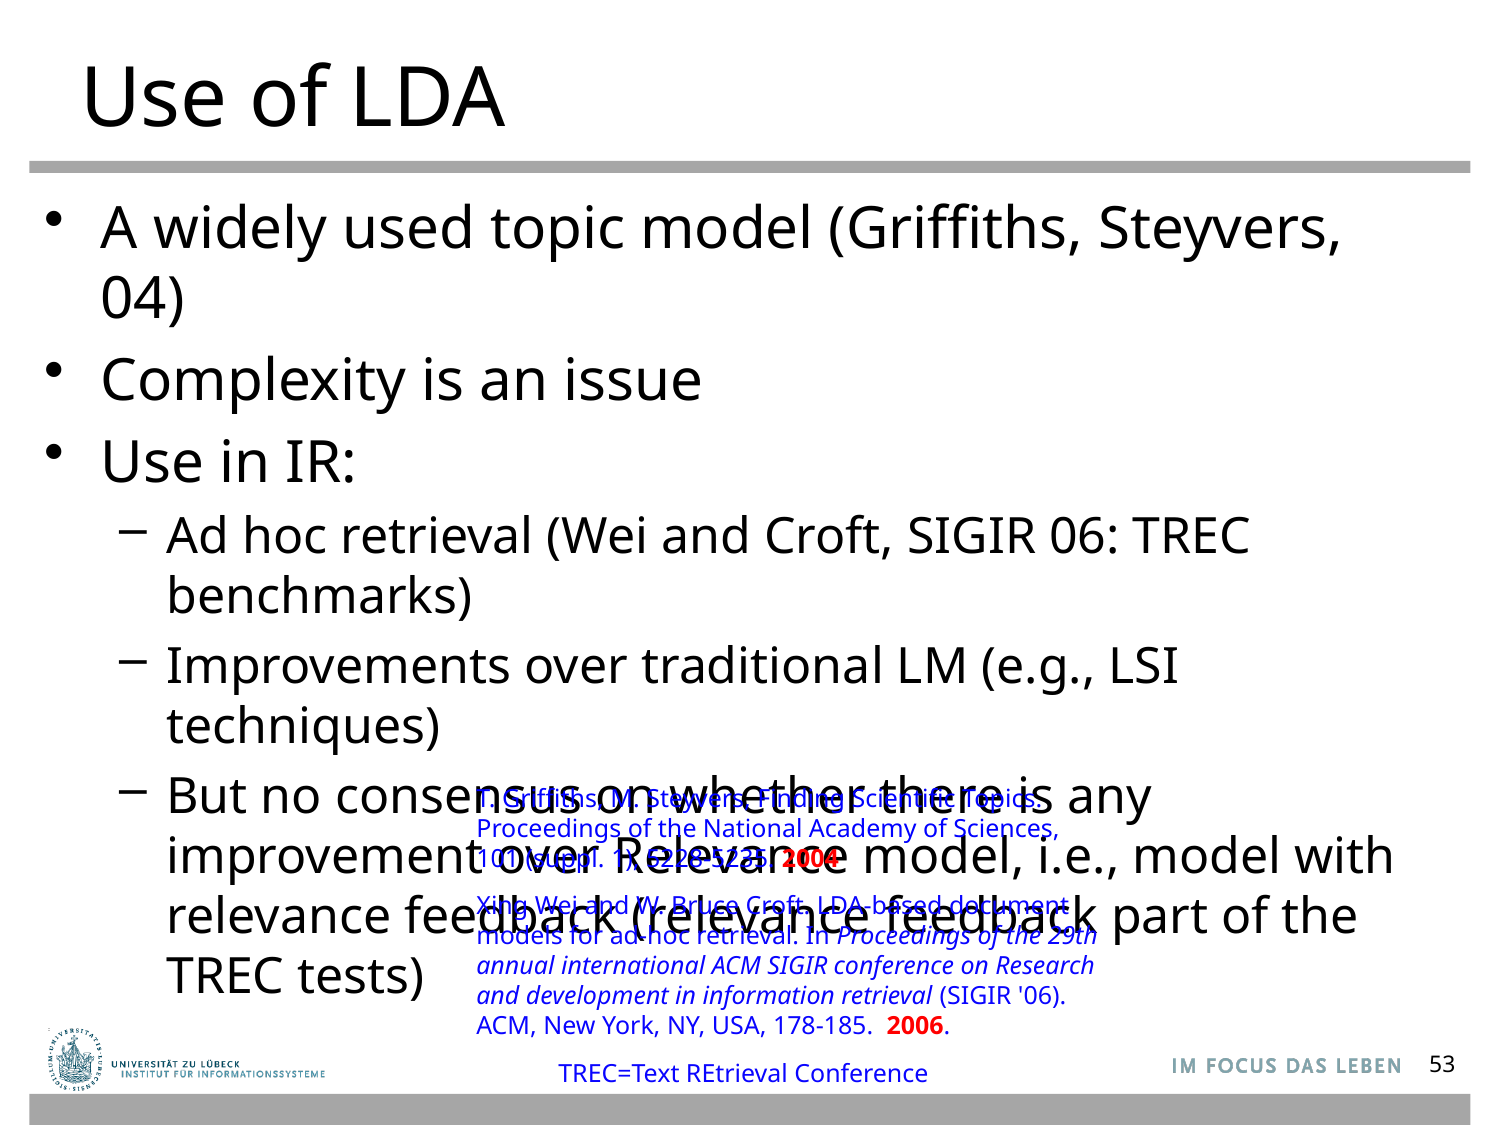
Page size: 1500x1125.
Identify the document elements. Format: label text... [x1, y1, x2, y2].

title Use of LDA [64, 35, 1468, 275]
text_box Xing Wei and W. Bruce Croft. LDA-based document models for ad-hoc retrieval. In Proceedings of the 29th annual international ACM SIGIR conference on Research and development in information retrieval (SIGIR '06). ACM, New York, NY, USA, 178-185. 2006. [386, 882, 1137, 1047]
text_box T. Griffiths, M. Steyvers, Finding Scientific Topics. Proceedings of the National Academy of Sciences, 101 (suppl. 1), 5228-5235. 2004 [386, 775, 1137, 880]
slide_number 53 [1305, 1050, 1471, 1083]
picture [1173, 1058, 1305, 1073]
text_box TREC=Text REtrieval Conference [543, 1050, 944, 1096]
list A widely used topic model (Griffiths, Steyvers, 04) Complexity is an issue Use in IR: Ad hoc retrieval (Wei and Croft, SIGIR 06: TREC benchmarks) Improvements over traditional LM (e.g., LSI techniques) But no consensus on whether there is any improvement over Relevance model, i.e., model with relevance feedback (relevance feedback part of the TREC tests) [29, 182, 1436, 858]
